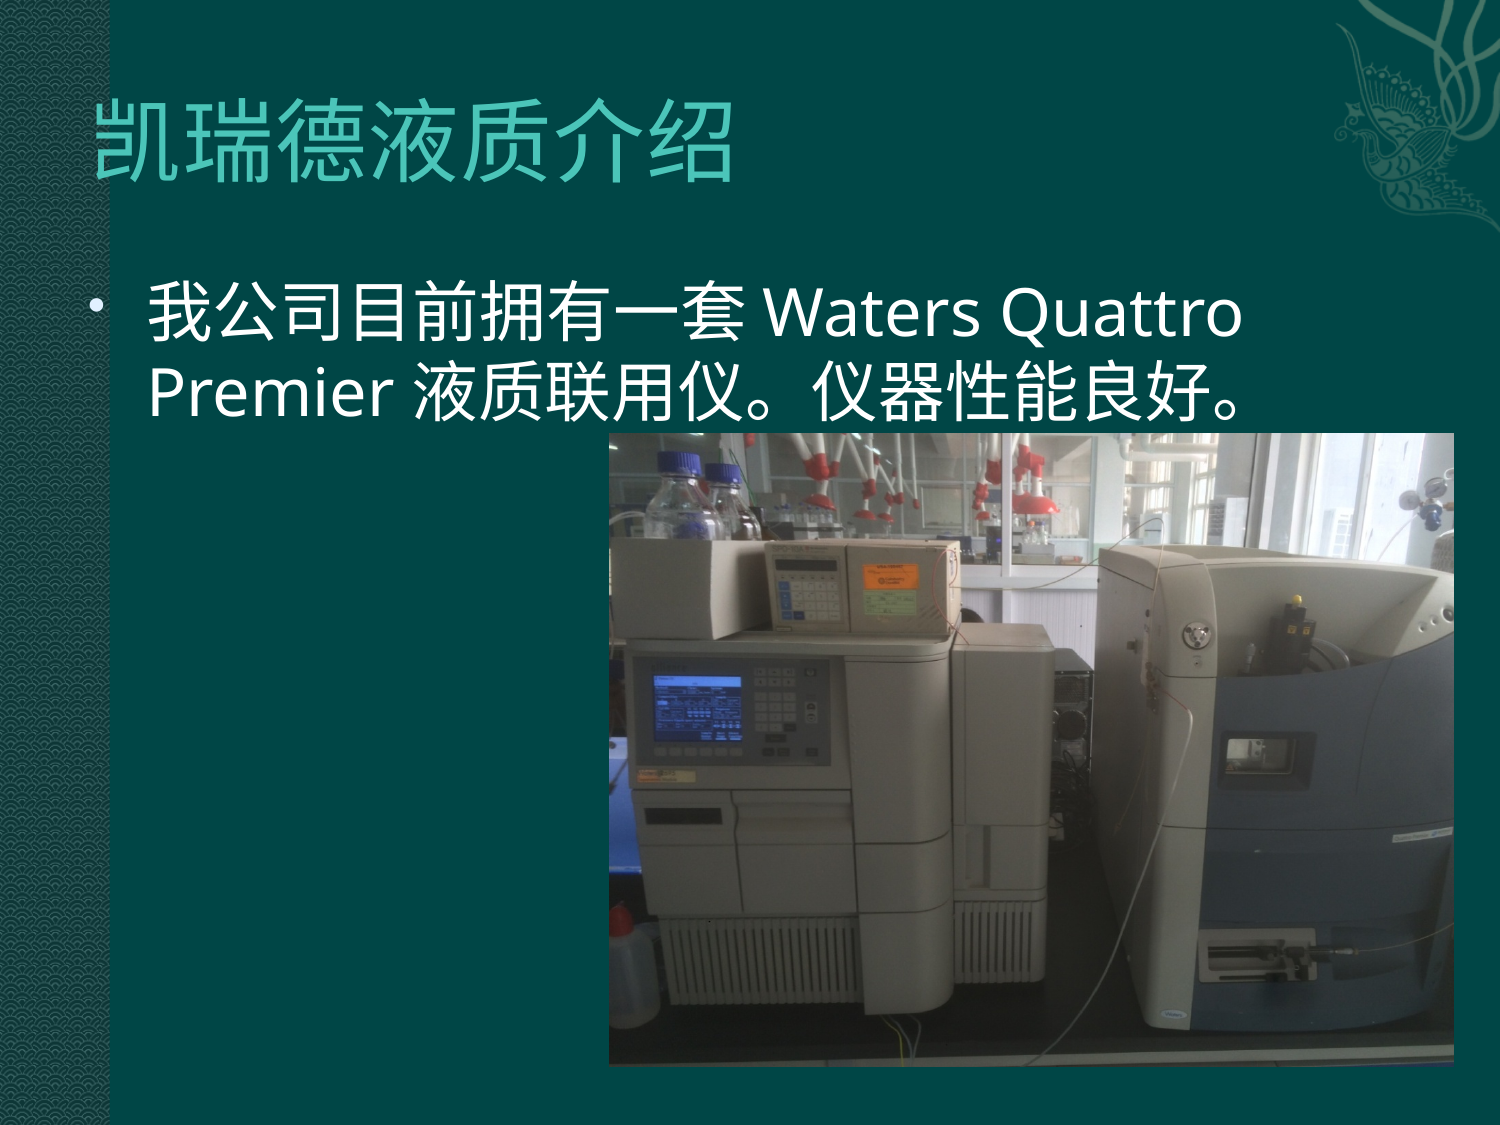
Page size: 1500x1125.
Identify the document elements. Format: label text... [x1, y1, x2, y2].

list 我公司目前拥有一套Waters Quattro Premier液质联用仪。仪器性能良好。 [75, 262, 1425, 1005]
picture [608, 432, 1454, 1067]
picture [0, 0, 110, 1125]
title 凯瑞德液质介绍 [75, 45, 1351, 233]
